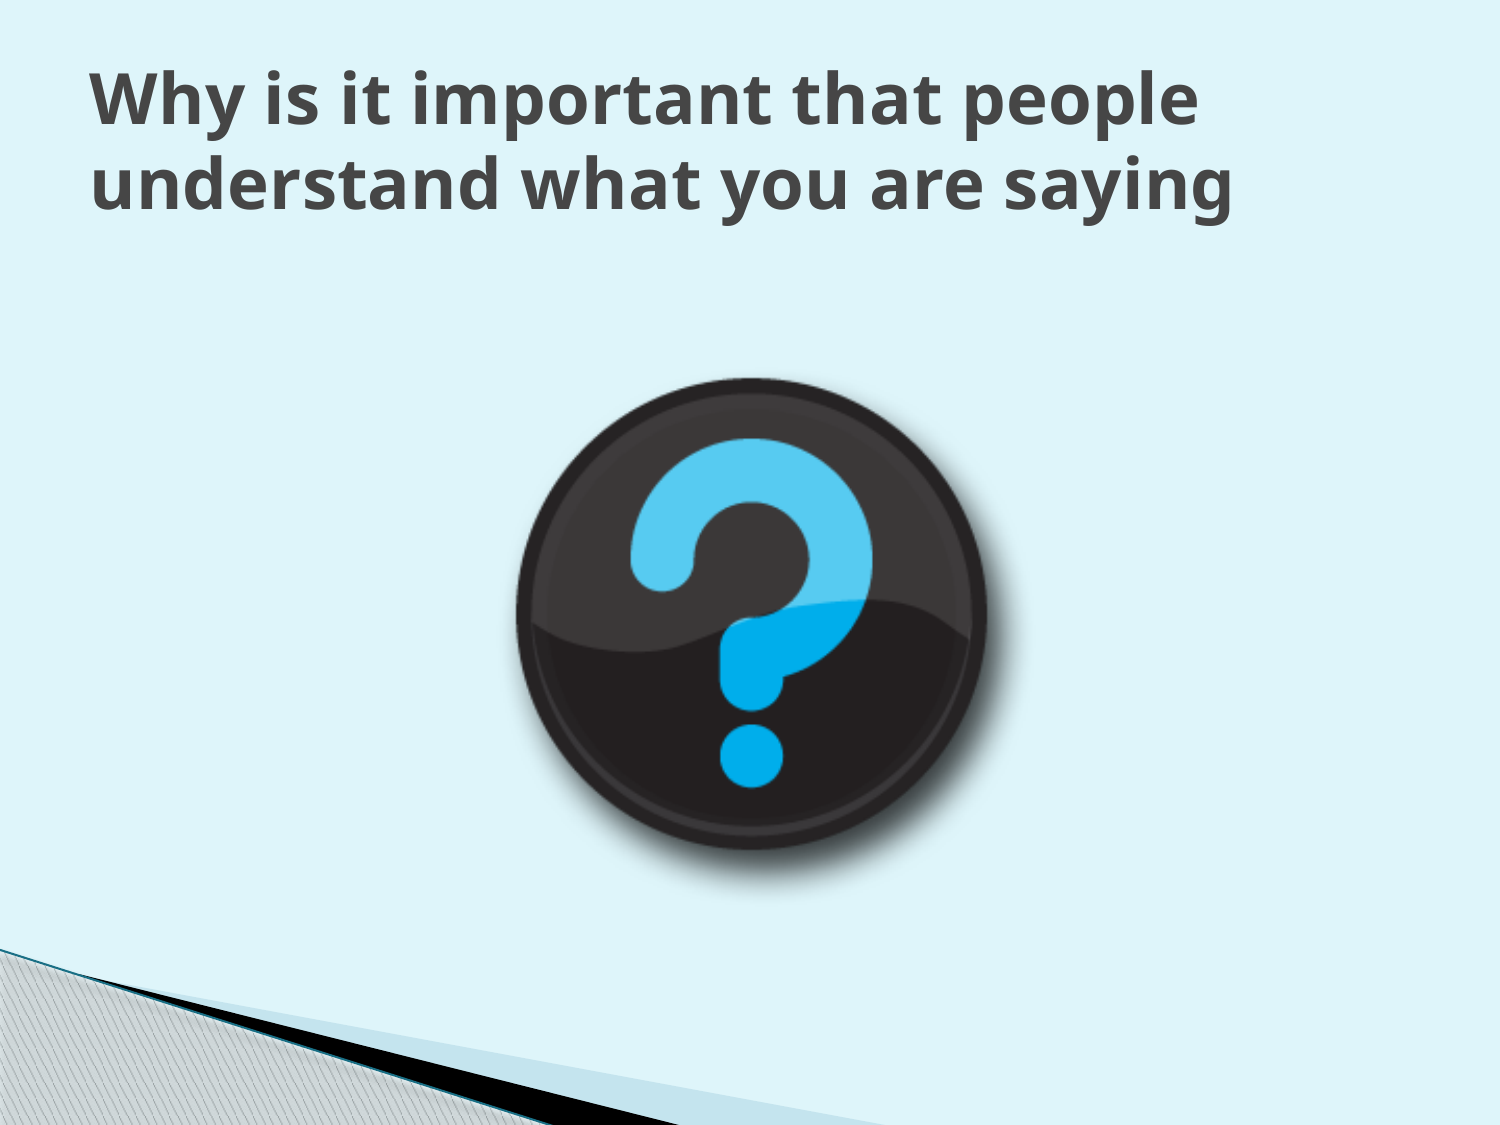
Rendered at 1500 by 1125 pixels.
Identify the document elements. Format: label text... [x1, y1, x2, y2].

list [449, 313, 1051, 915]
title Why is it important that people understand what you are saying [75, 45, 1425, 233]
